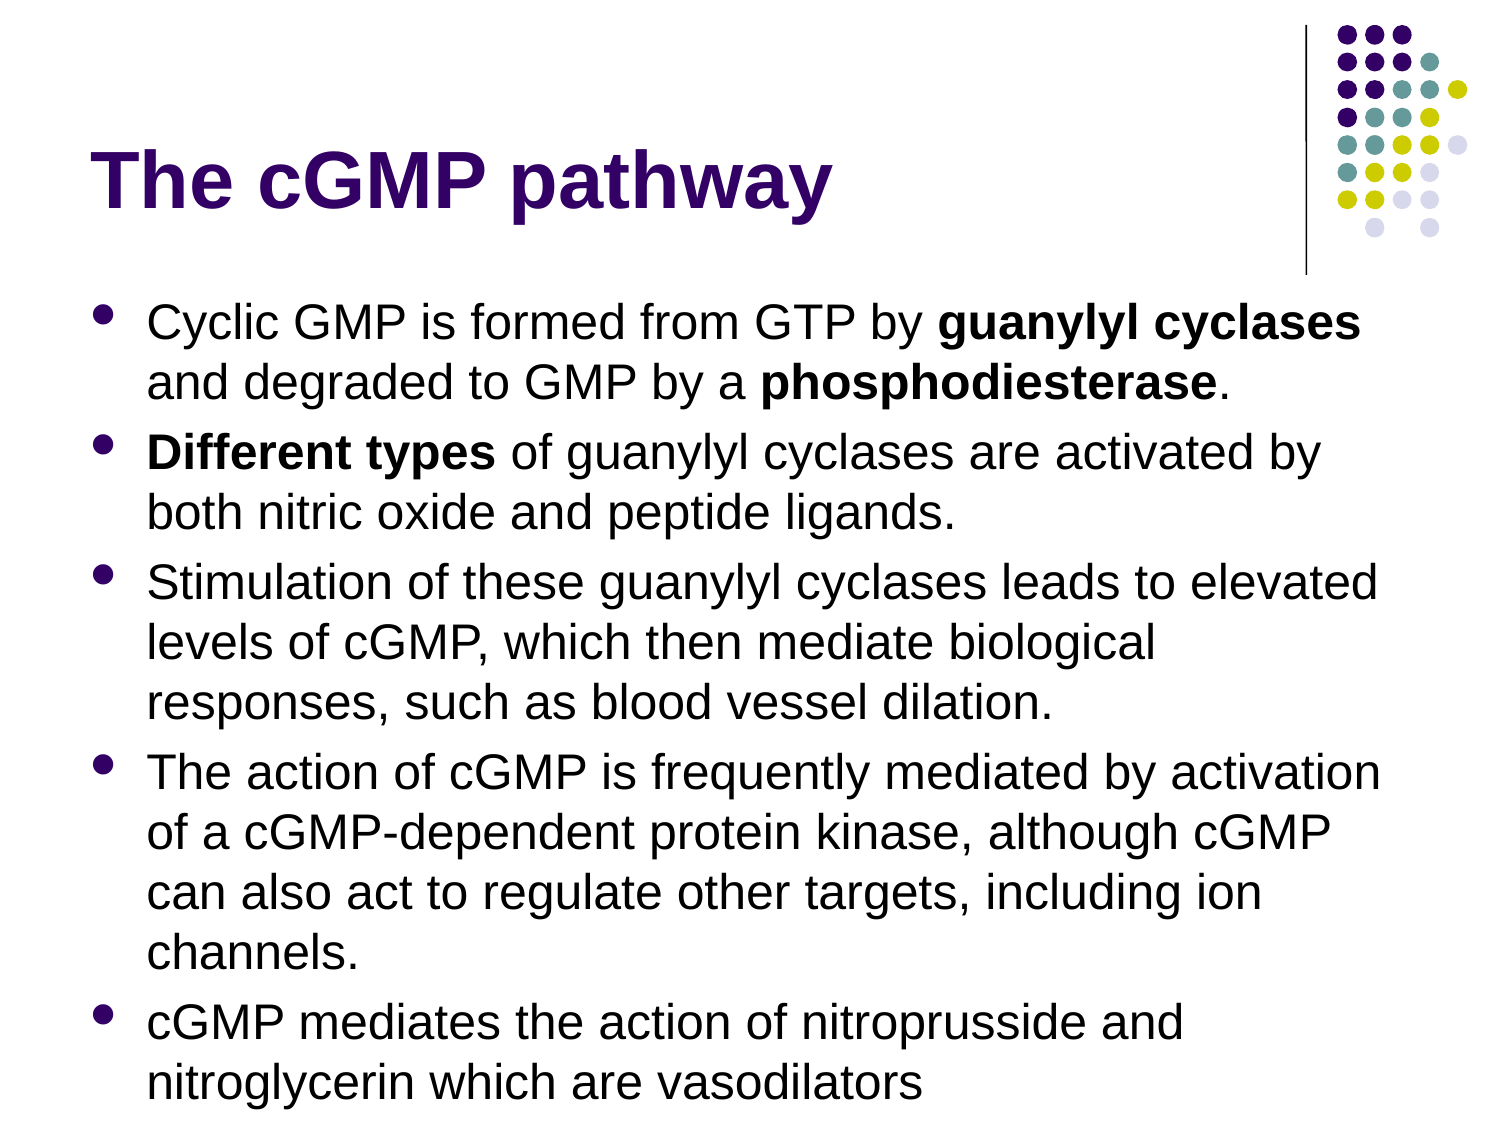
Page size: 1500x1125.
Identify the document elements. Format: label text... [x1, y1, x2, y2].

list Cyclic GMP is formed from GTP by guanylyl cyclases and degraded to GMP by a phosphodiesterase. Different types of guanylyl cyclases are activated by both nitric oxide and peptide ligands. Stimulation of these guanylyl cyclases leads to elevated levels of cGMP, which then mediate biological responses, such as blood vessel dilation. The action of cGMP is frequently mediated by activation of a cGMP-dependent protein kinase, although cGMP can also act to regulate other targets, including ion channels. cGMP mediates the action of nitroprusside and nitroglycerin which are vasodilators [74, 281, 1426, 1125]
title The cGMP pathway [74, 19, 1313, 233]
